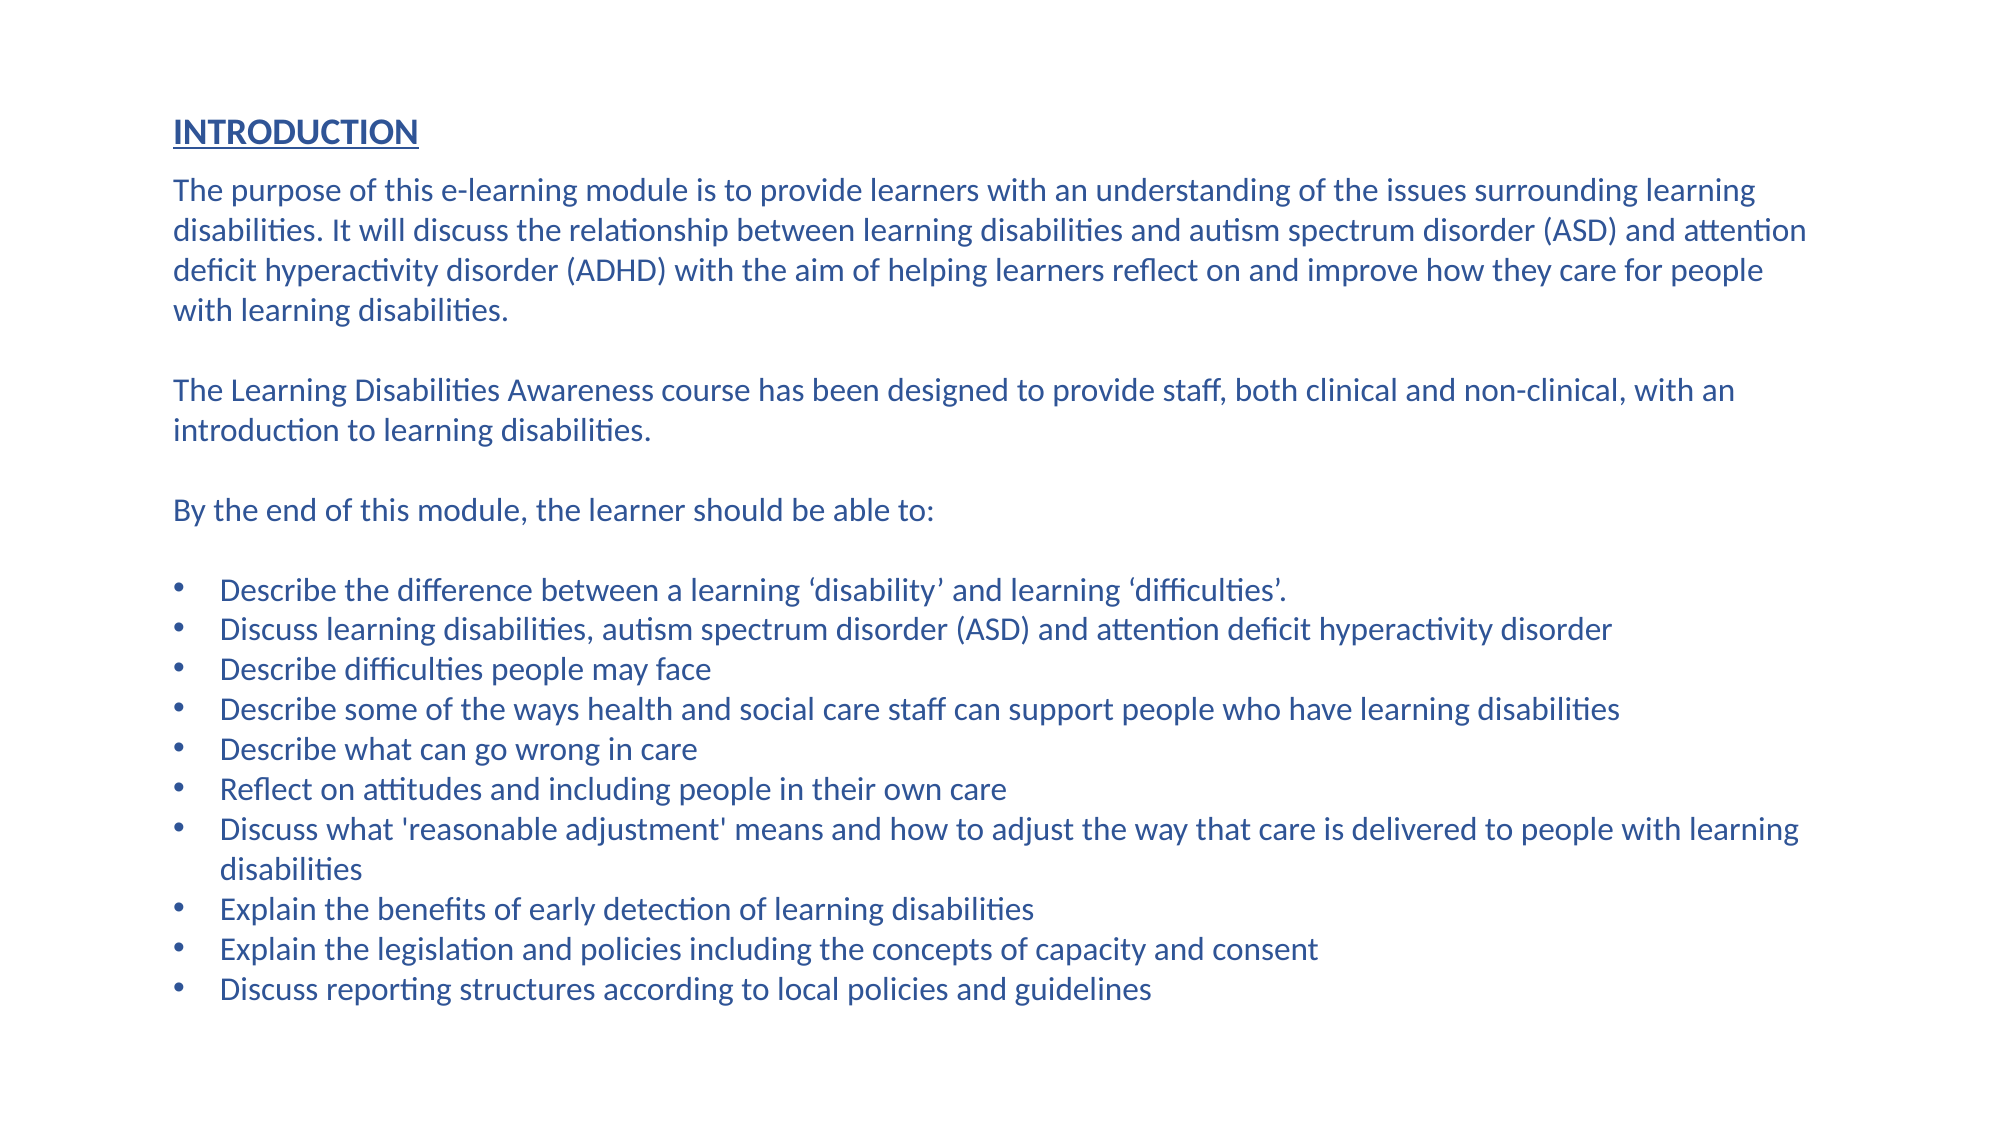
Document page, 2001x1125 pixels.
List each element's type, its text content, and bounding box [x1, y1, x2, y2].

text_box INTRODUCTION The purpose of this e-learning module is to provide learners with an understanding of the issues surrounding learning disabilities. It will discuss the relationship between learning disabilities and autism spectrum disorder (ASD) and attention deficit hyperactivity disorder (ADHD) with the aim of helping learners reflect on and improve how they care for people with learning disabilities. The Learning Disabilities Awareness course has been designed to provide staff, both clinical and non-clinical, with an introduction to learning disabilities. By the end of this module, the learner should be able to: Describe the difference between a learning ‘disability’ and learning ‘difficulties’. Discuss learning disabilities, autism spectrum disorder (ASD) and attention deficit hyperactivity disorder Describe difficulties people may face Describe some of the ways health and social care staff can support people who have learning disabilities Describe what can go wrong in care Reflect on attitudes and including people in their own care Discuss what 'reasonable adjustment' means and how to adjust the way that care is delivered to people with learning disabilities Explain the benefits of early detection of learning disabilities Explain the legislation and policies including the concepts of capacity and consent Discuss reporting structures according to local policies and guidelines [158, 96, 1842, 1015]
